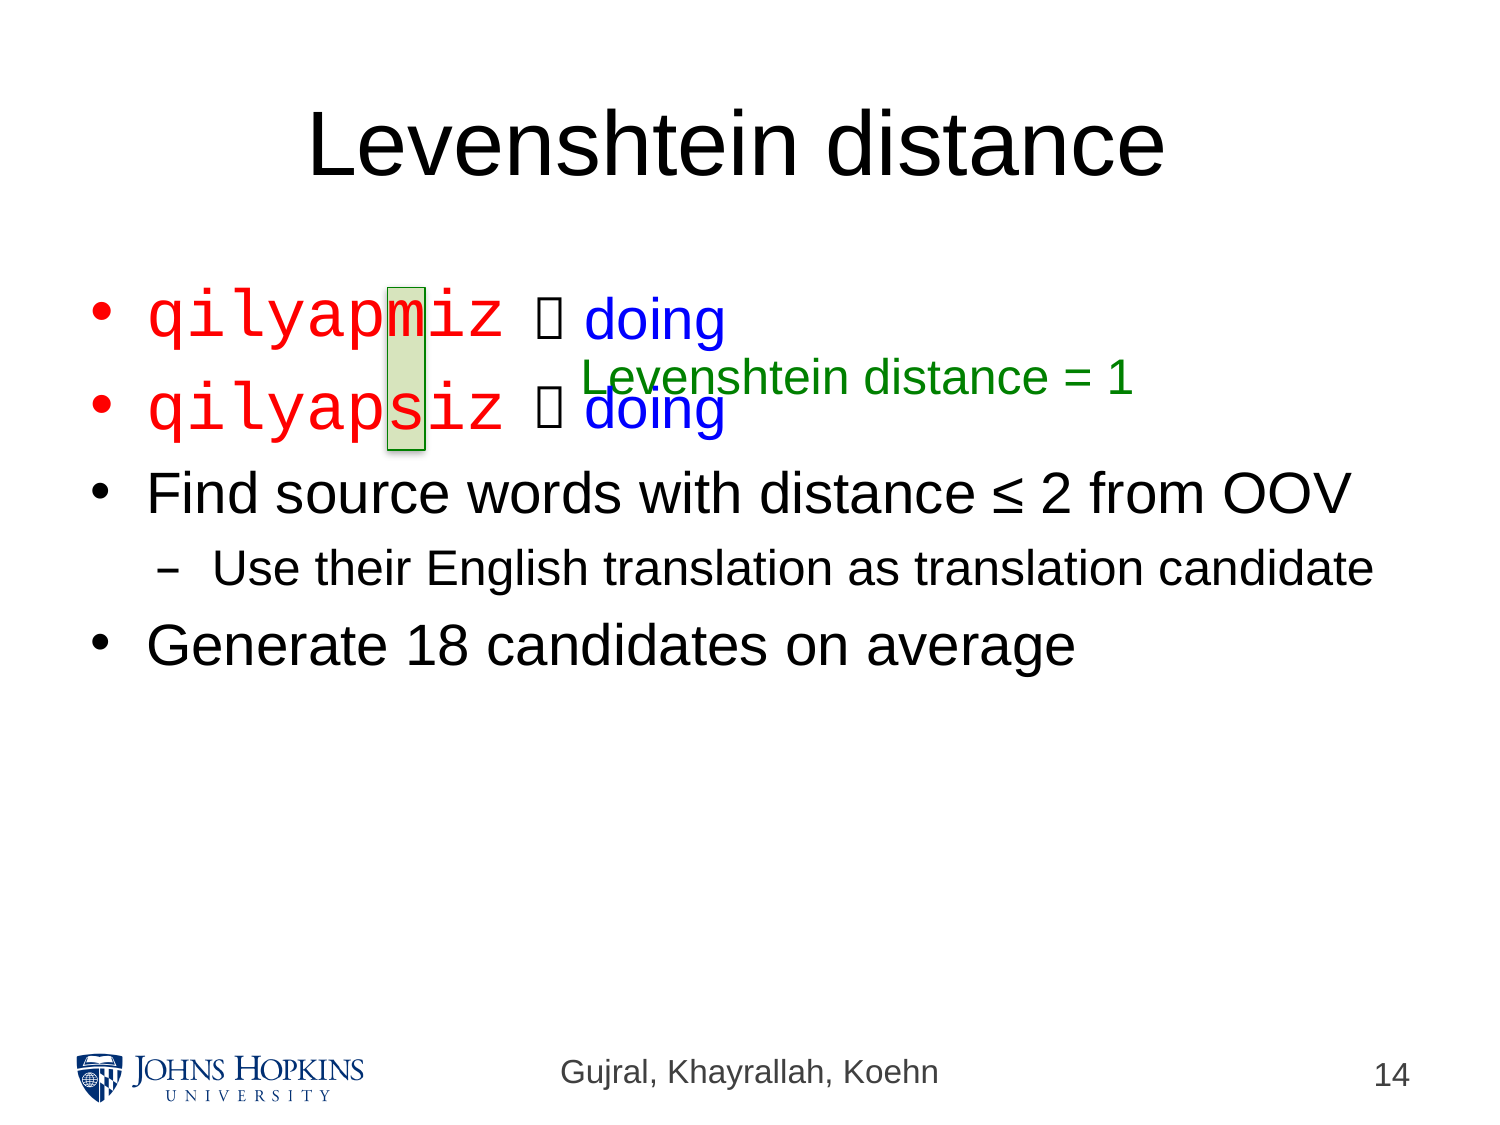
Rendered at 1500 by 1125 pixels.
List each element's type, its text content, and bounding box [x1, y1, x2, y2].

text_box  doing [518, 362, 759, 448]
text_box qilyapmiz qilyapsiz Find source words with distance ≤ 2 from OOV Use their English translation as translation candidate Generate 18 candidates on average [74, 262, 1425, 1005]
footer Gujral, Khayrallah, Koehn [512, 1042, 988, 1103]
title Levenshtein distance [75, 45, 1425, 233]
text_box  doing [518, 273, 759, 359]
text_box Levenshtein distance = 1 [565, 337, 1150, 413]
